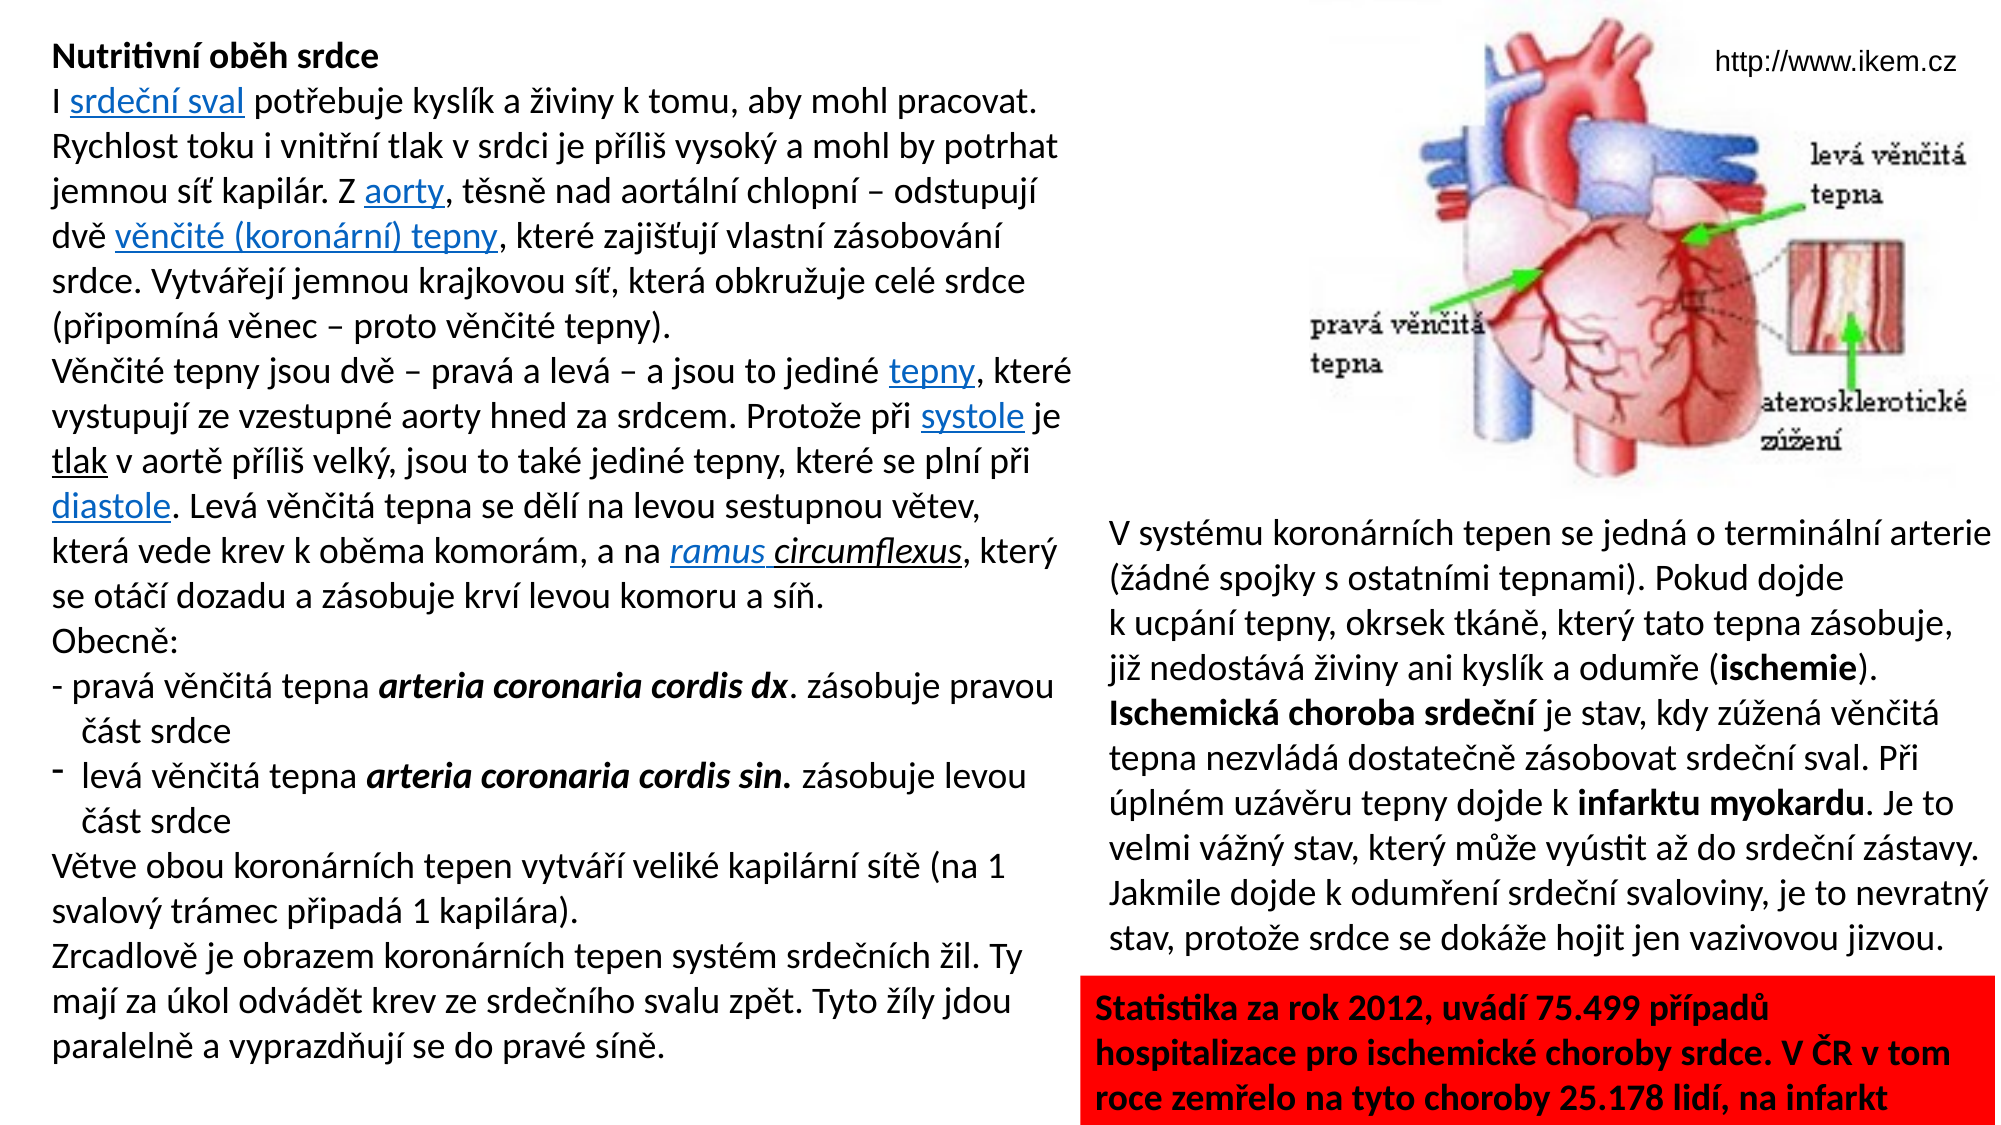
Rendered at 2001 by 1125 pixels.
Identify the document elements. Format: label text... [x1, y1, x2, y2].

text_box V systému koronárních tepen se jedná o terminální arterie (žádné spojky s ostatními tepnami). Pokud dojde k ucpání tepny, okrsek tkáně, který tato tepna zásobuje, již nedostává živiny ani kyslík a odumře (ischemie). Ischemická choroba srdeční je stav, kdy zúžená věnčitá tepna nezvládá dostatečně zásobovat srdeční sval. Při úplném uzávěru tepny dojde k infarktu myokardu. Je to velmi vážný stav, který může vyústit až do srdeční zástavy. Jakmile dojde k odumření srdeční svaloviny, je to nevratný stav, protože srdce se dokáže hojit jen vazivovou jizvou. [1104, 500, 2000, 965]
picture [1309, 0, 2000, 501]
text_box Statistika za rok 2012, uvádí 75.499 případů hospitalizace pro ischemické choroby srdce. V ČR v tom roce zemřelo na tyto choroby 25.178 lidí, na infarkt myokardu 6439. [1080, 975, 1995, 1125]
text_box Nutritivní oběh srdce I srdeční sval potřebuje kyslík a živiny k tomu, aby mohl pracovat. Rychlost toku i vnitřní tlak v srdci je příliš vysoký a mohl by potrhat jemnou síť kapilár. Z aorty, těsně nad aortální chlopní – odstupují dvě věnčité (koronární) tepny, které zajišťují vlastní zásobování srdce. Vytvářejí jemnou krajkovou síť, která obkružuje celé srdce (připomíná věnec – proto věnčité tepny). Věnčité tepny jsou dvě – pravá a levá – a jsou to jediné tepny, které vystupují ze vzestupné aorty hned za srdcem. Protože při systole je tlak v aortě příliš velký, jsou to také jediné tepny, které se plní při diastole. Levá věnčitá tepna se dělí na levou sestupnou větev, která vede krev k oběma komorám, a na ramus circumflexus, který se otáčí dozadu a zásobuje krví levou komoru a síň. Obecně: - pravá věnčitá tepna arteria coronaria cordis dx. zásobuje pravou část srdce levá věnčitá tepna arteria coronaria cordis sin. zásobuje levou část srdce Větve obou koronárních tepen vytváří veliké kapilární sítě (na 1 svalový trámec připadá 1 kapilára). Zrcadlově je obrazem koronárních tepen systém srdečních žil. Ty mají za úkol odvádět krev ze srdečního svalu zpět. Tyto žíly jdou paralelně a vyprazdňují se do pravé síně. [36, 23, 1104, 1074]
